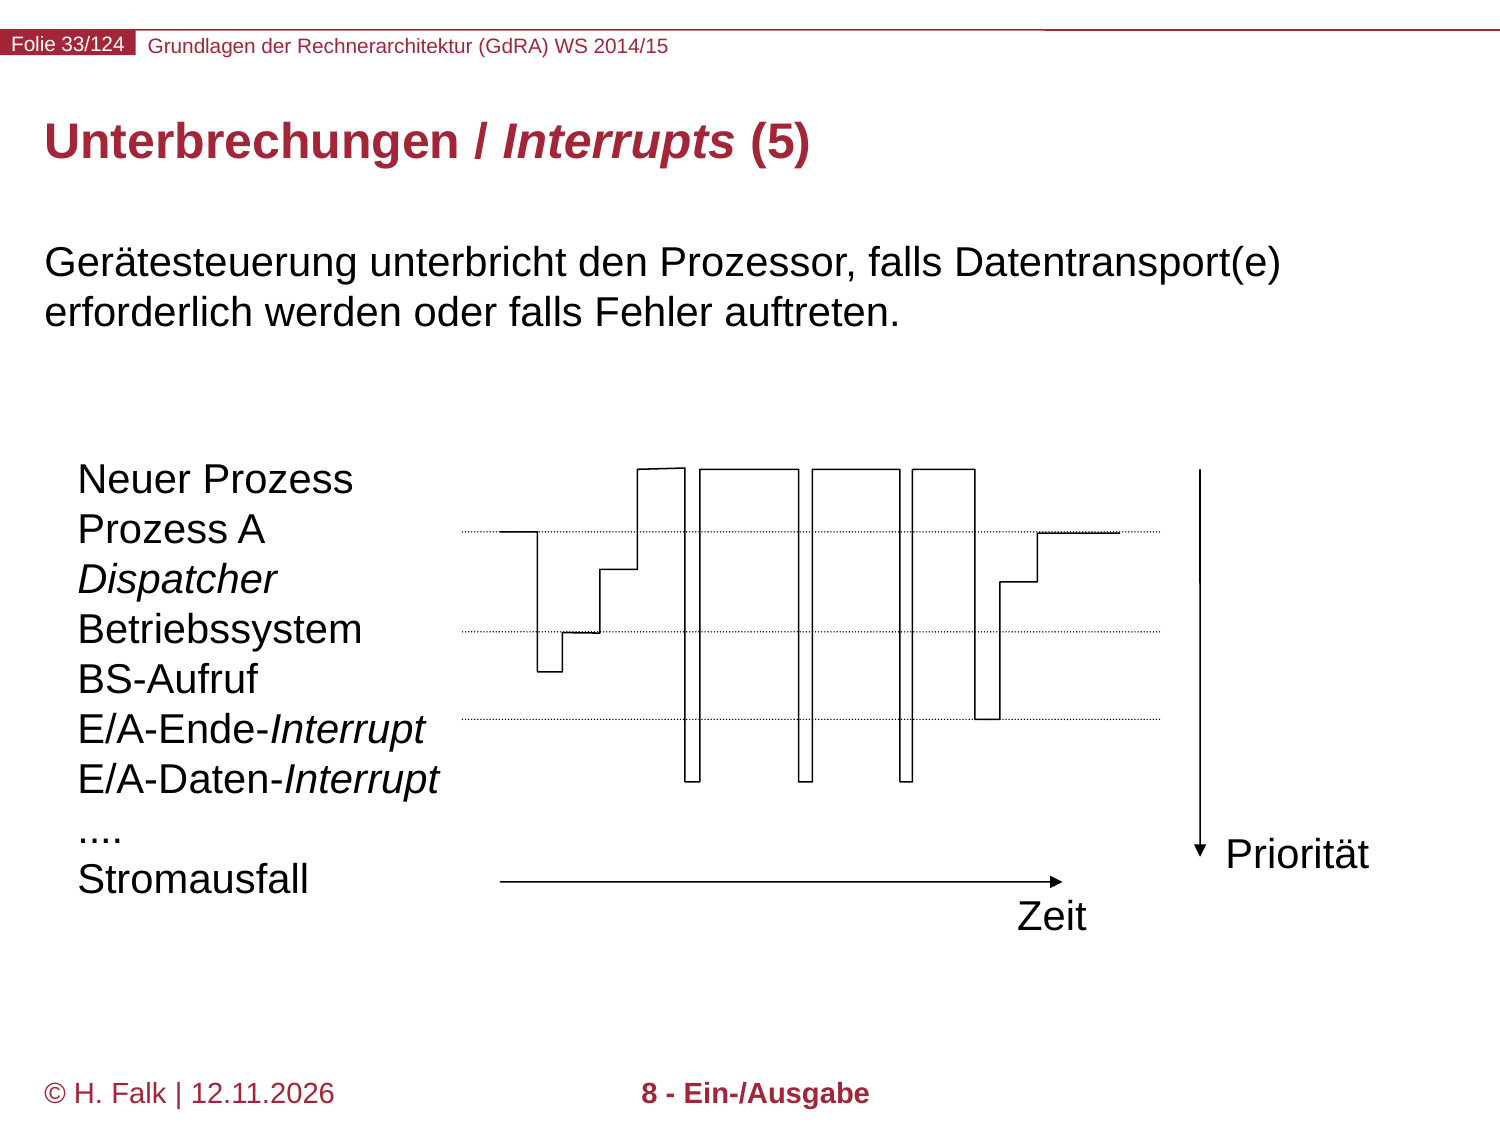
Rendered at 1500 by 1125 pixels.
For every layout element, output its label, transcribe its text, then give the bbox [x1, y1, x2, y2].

footer 8 - Ein-/Ausgabe [301, 1066, 1211, 1125]
title Unterbrechungen / Interrupts (5) [29, 90, 1471, 198]
text_box Priorität [1210, 819, 1411, 885]
text_box Neuer Prozess Prozess A Dispatcher Betriebssystem BS-Aufruf E/A-Ende-Interrupt E/A-Daten-Interrupt .... Stromausfall [62, 444, 488, 910]
text_box [1050, 875, 1061, 881]
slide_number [29, 1066, 301, 1125]
text_box [1193, 469, 1207, 857]
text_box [462, 467, 1163, 783]
list Gerätesteuerung unterbricht den Prozessor, falls Datentransport(e) erforderlich werden oder falls Fehler auftreten. [29, 227, 1471, 1047]
text_box Zeit [1002, 881, 1140, 947]
